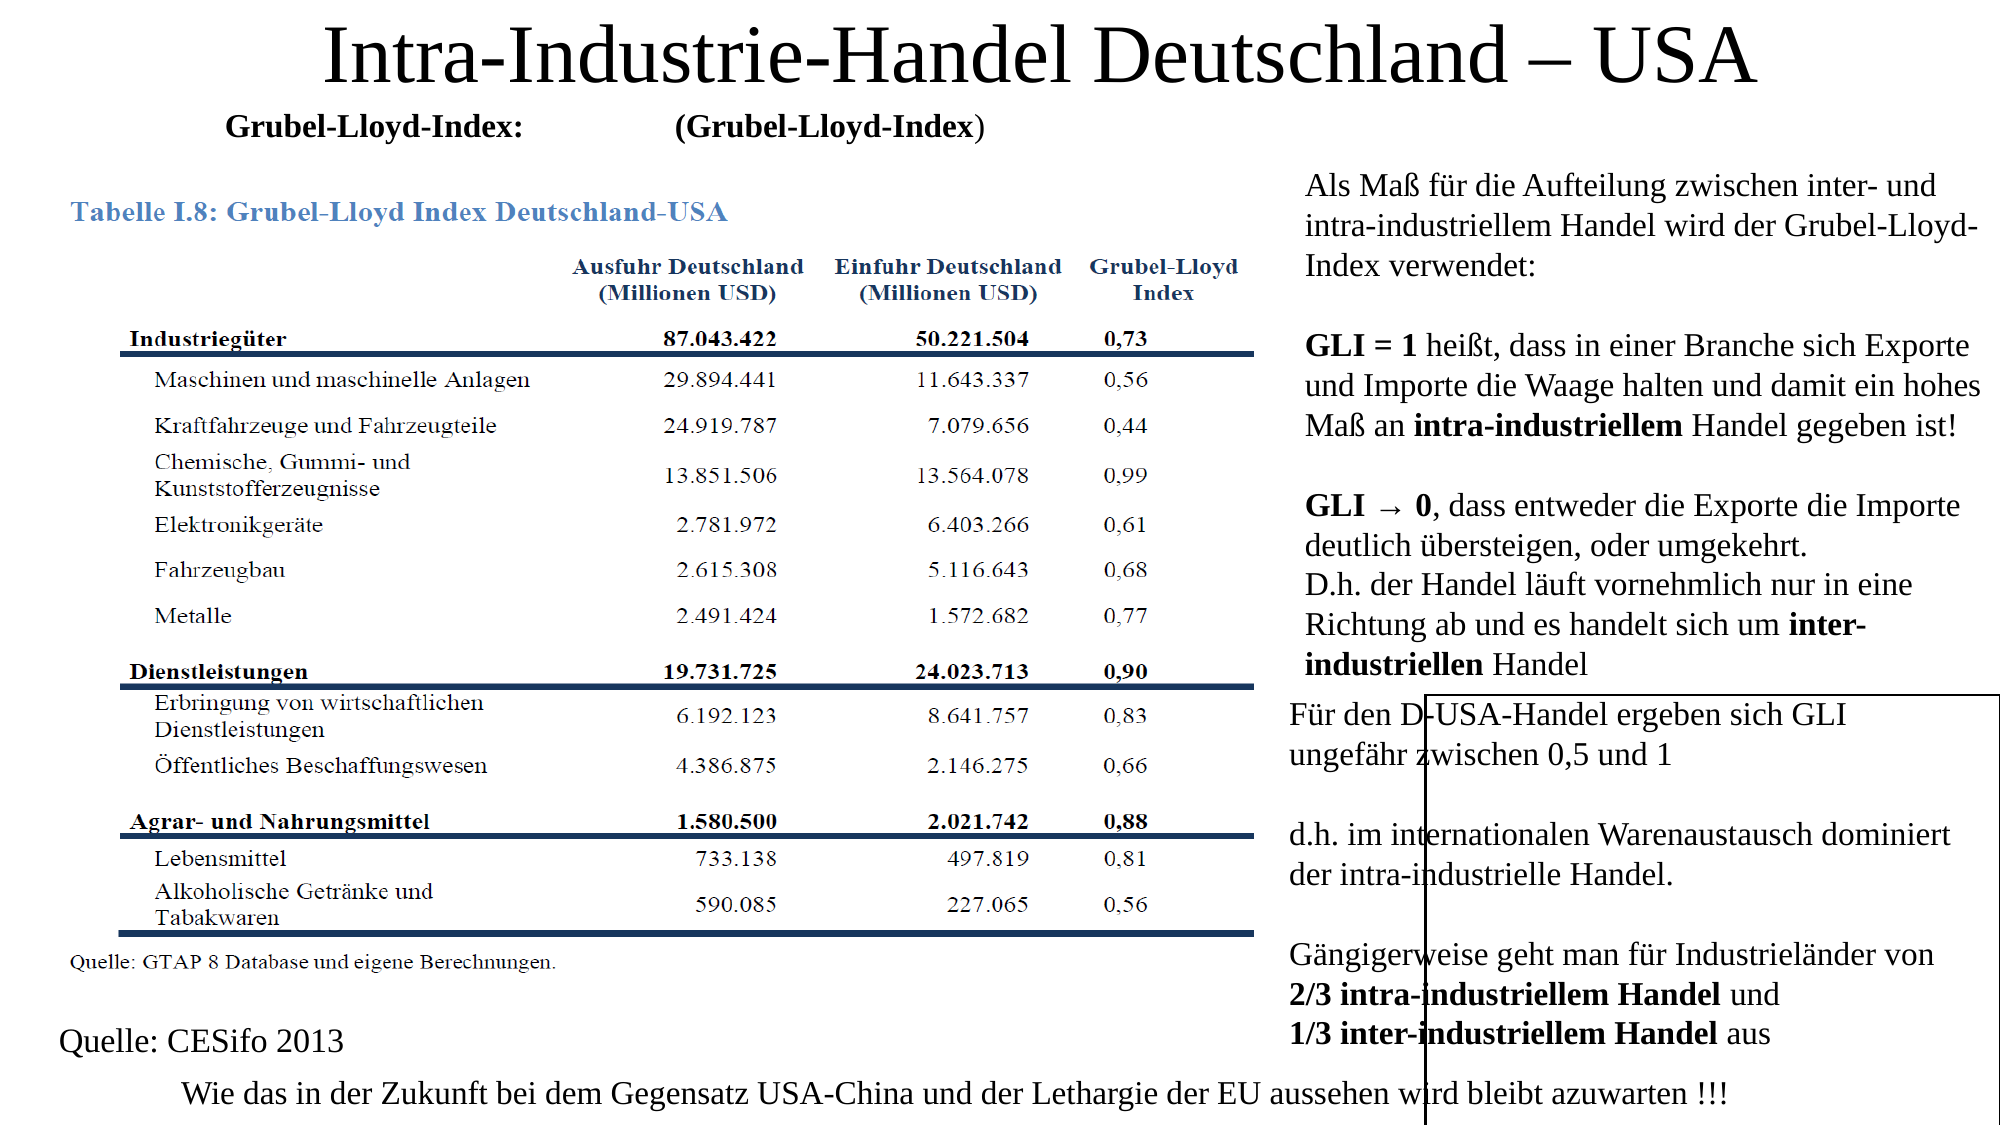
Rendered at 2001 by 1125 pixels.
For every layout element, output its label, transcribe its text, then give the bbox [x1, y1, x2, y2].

text_box Quelle: CESifo 2013 [44, 1011, 360, 1067]
text_box Intra-Industrie-Handel Deutschland – USA [129, 0, 1954, 97]
text_box Für den D-USA-Handel ergeben sich GLI ungefähr zwischen 0,5 und 1 d.h. im internationalen Warenaustausch dominiert der intra-industrielle Handel. Gängigerweise geht man für Industrieländer von 2/3 intra-industriellem Handel und 1/3 inter-industriellem Handel aus [1274, 684, 1985, 1059]
picture [42, 192, 1305, 975]
text_box [1424, 694, 2000, 1125]
text_box Wie das in der Zukunft bei dem Gegensatz USA-China und der Lethargie der EU aussehen wird bleibt azuwarten !!! [166, 1063, 1424, 1119]
text_box Als Maß für die Aufteilung zwischen inter- und intra-industriellem Handel wird der Grubel-Lloyd-Index verwendet: GLI = 1 heißt, dass in einer Branche sich Exporte und Importe die Waage halten und damit ein hohes Maß an intra-industriellem Handel gegeben ist! GLI → 0, dass entweder die Exporte die Importe deutlich übersteigen, oder umgekehrt. D.h. der Handel läuft vornehmlich nur in eine Richtung ab und es handelt sich um inter-industriellen Handel [1290, 155, 2000, 690]
